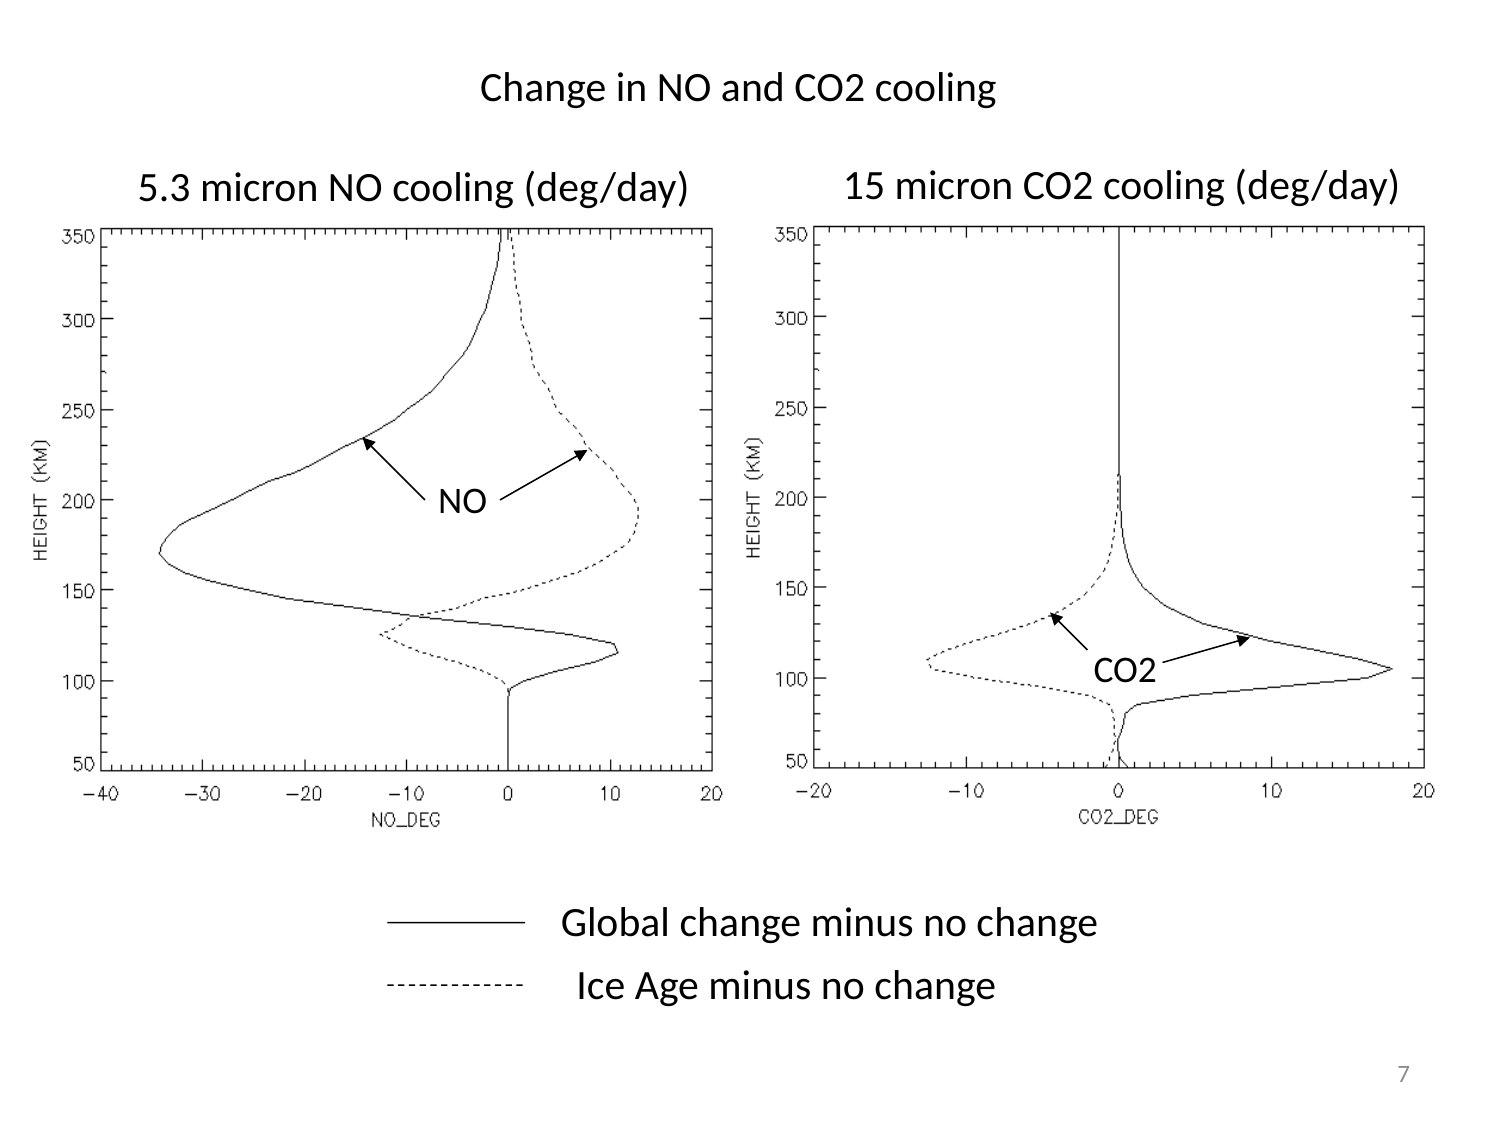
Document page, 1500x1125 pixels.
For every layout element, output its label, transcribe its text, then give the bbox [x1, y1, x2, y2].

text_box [387, 887, 1113, 1016]
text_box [737, 149, 1500, 837]
slide_number 7 [1074, 1042, 1425, 1103]
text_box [24, 152, 733, 839]
text_box Change in NO and CO2 cooling [465, 52, 1013, 118]
